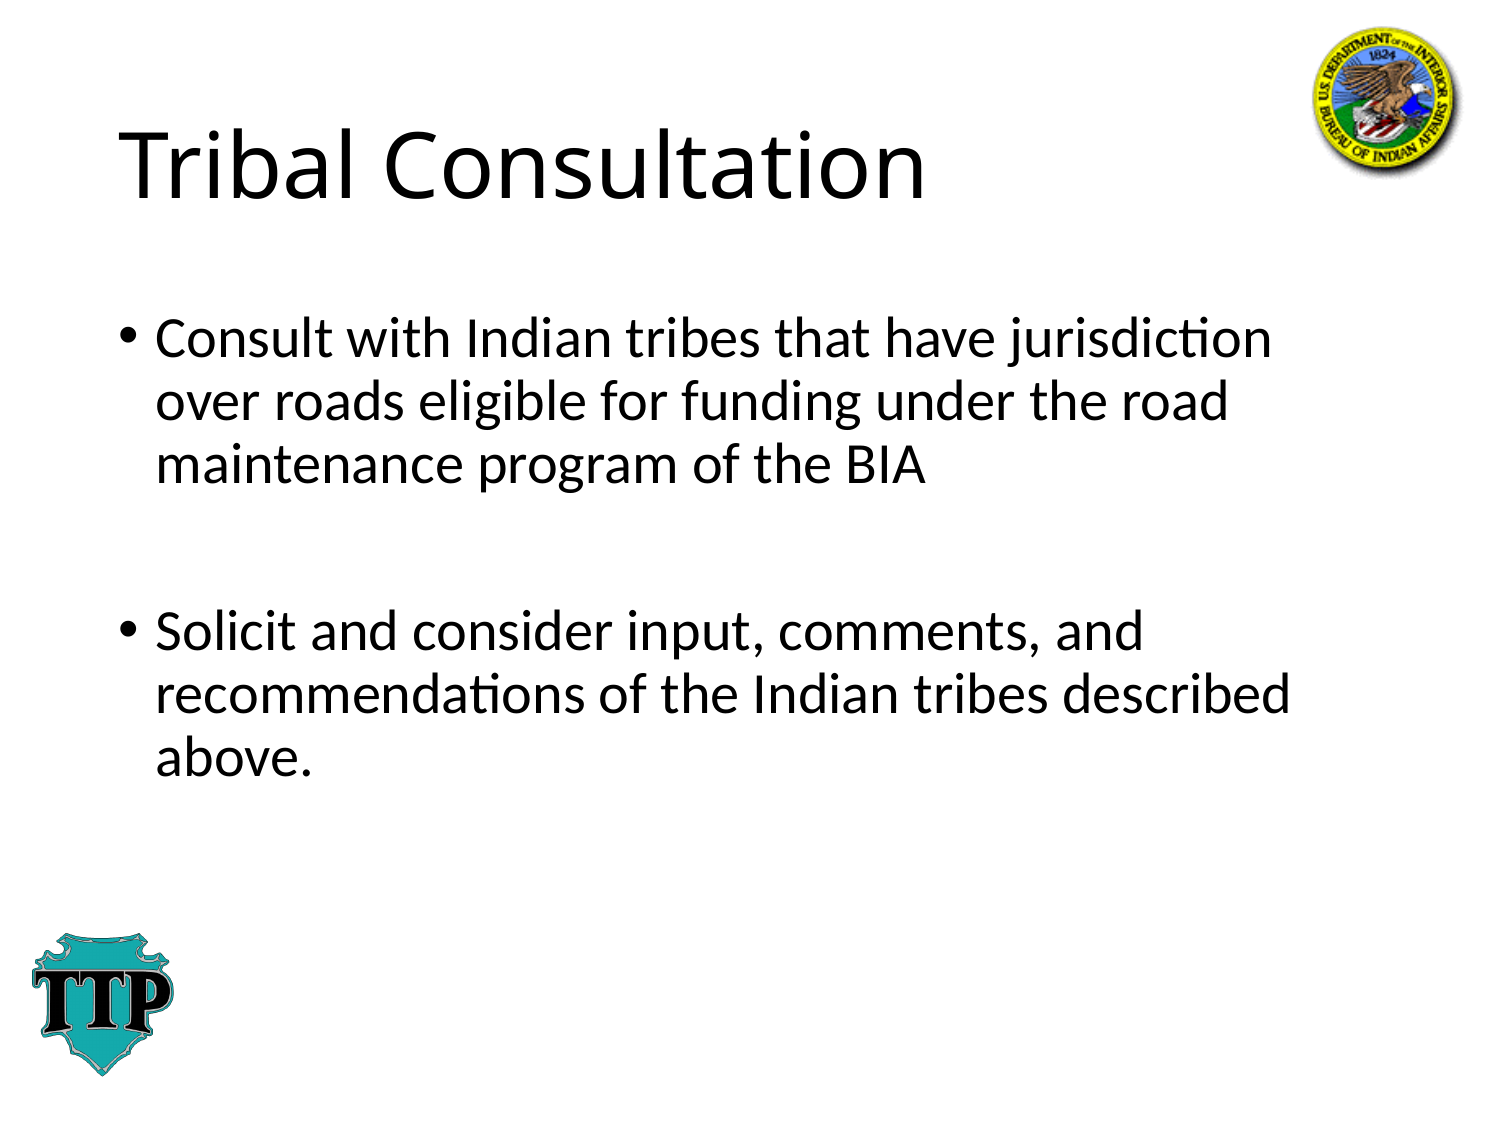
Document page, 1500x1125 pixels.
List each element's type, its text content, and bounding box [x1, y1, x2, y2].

title Tribal Consultation [103, 59, 1397, 278]
list Consult with Indian tribes that have jurisdiction over roads eligible for funding under the road maintenance program of the BIA Solicit and consider input, comments, and recommendations of the Indian tribes described above. [103, 299, 1397, 1014]
picture [32, 933, 174, 1077]
picture [1306, 25, 1468, 180]
